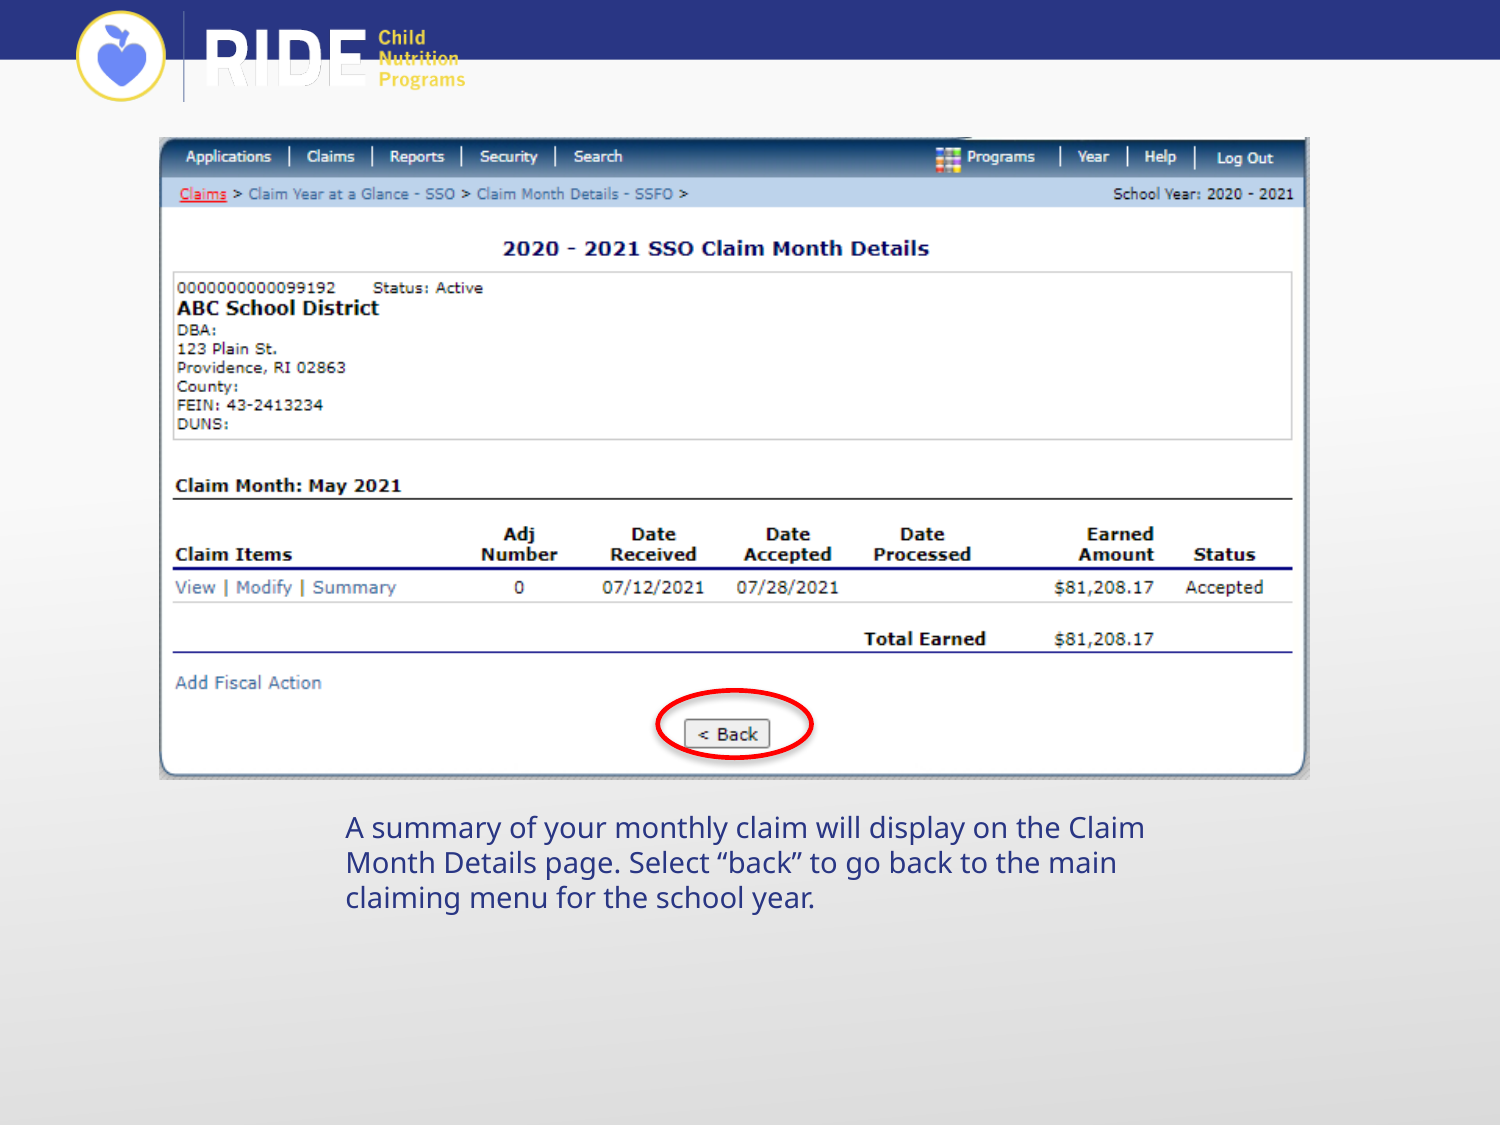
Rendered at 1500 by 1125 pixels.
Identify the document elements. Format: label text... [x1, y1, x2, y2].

picture [159, 137, 1310, 780]
text_box A summary of your monthly claim will display on the Claim Month Details page. Select “back” to go back to the main claiming menu for the school year. [330, 801, 1189, 922]
picture [75, 9, 466, 102]
